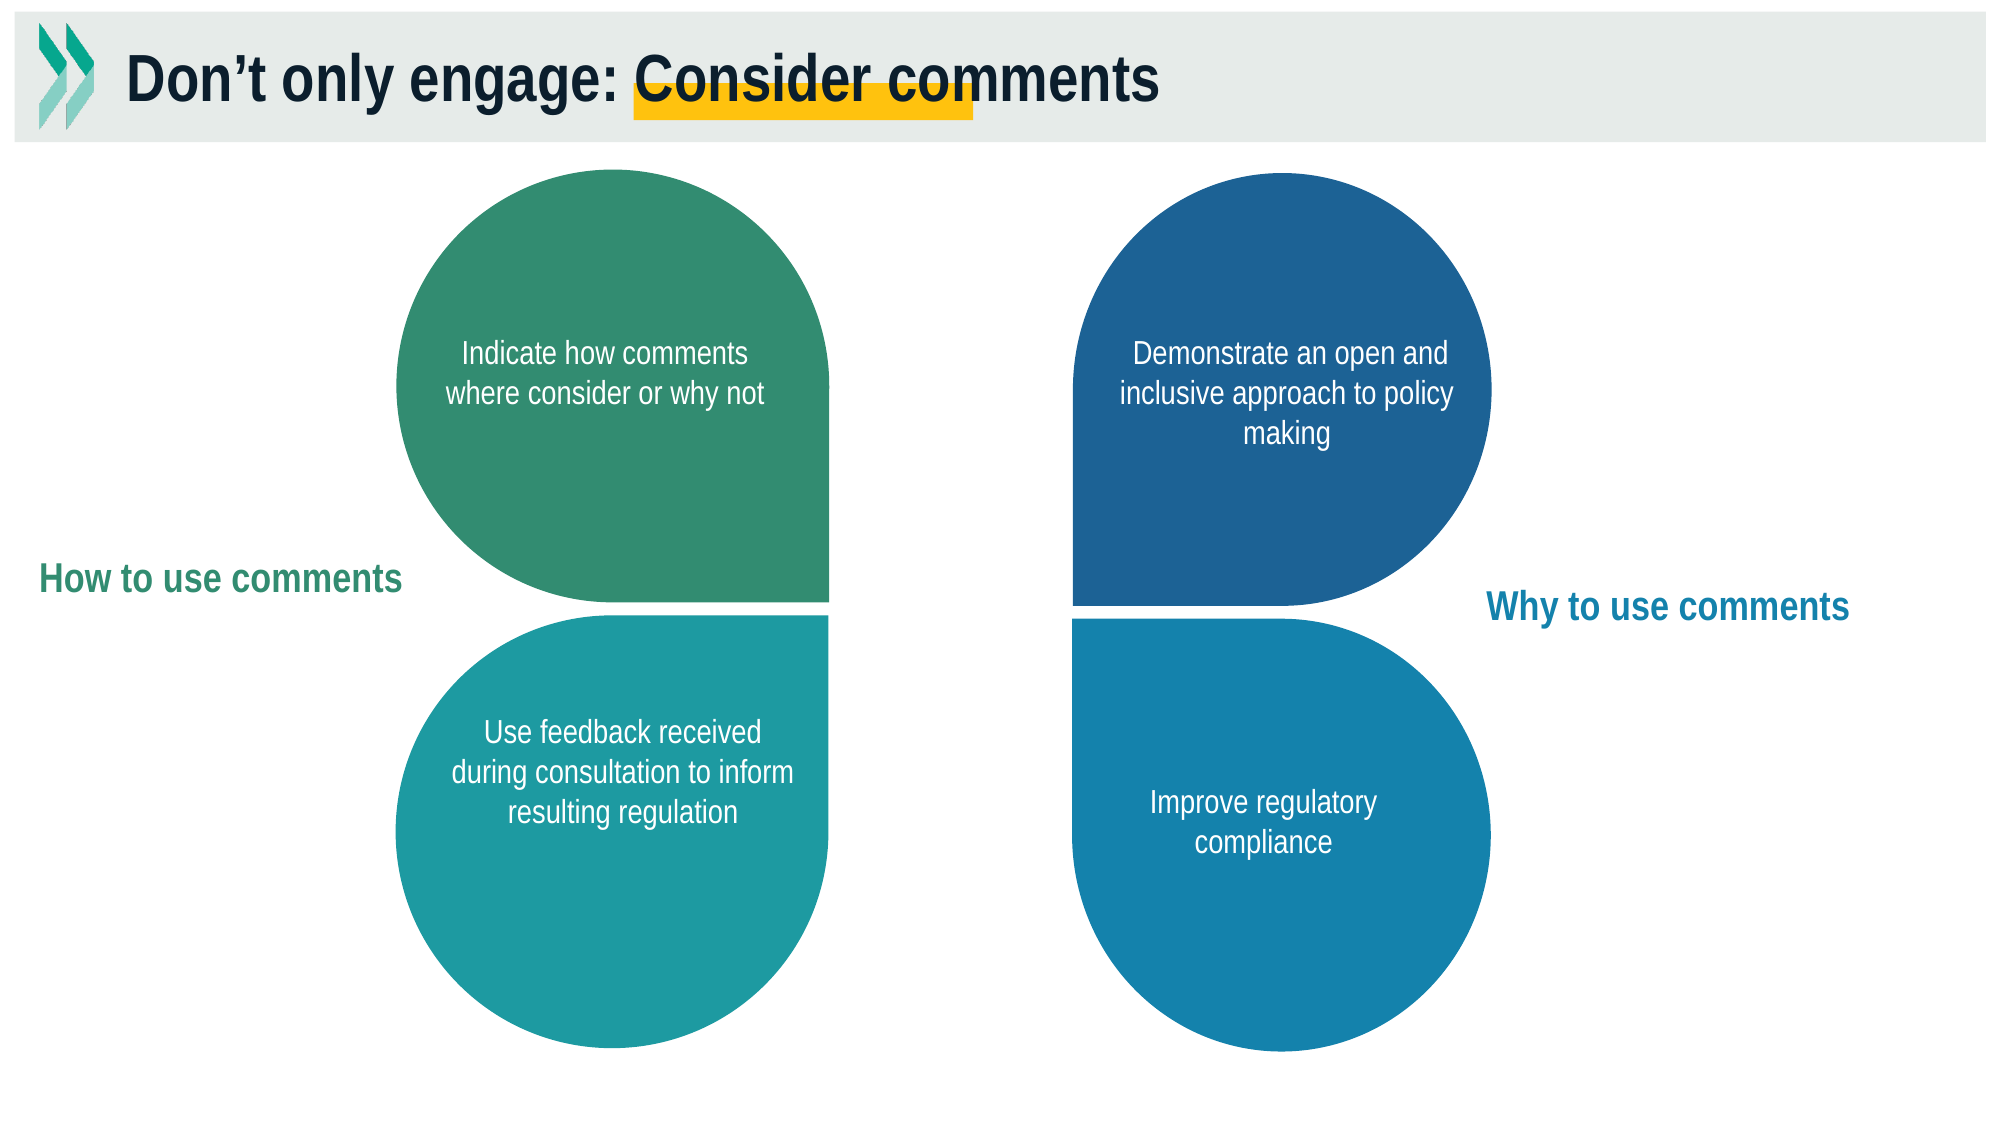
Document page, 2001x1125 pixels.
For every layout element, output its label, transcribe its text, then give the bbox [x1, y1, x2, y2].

text_box [14, 11, 1987, 143]
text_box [395, 169, 1492, 1052]
text_box How to use comments [24, 543, 395, 608]
text_box Don’t only engage: Consider comments [112, 10, 1804, 140]
text_box Why to use comments [1492, 570, 1865, 636]
picture [24, 11, 109, 141]
